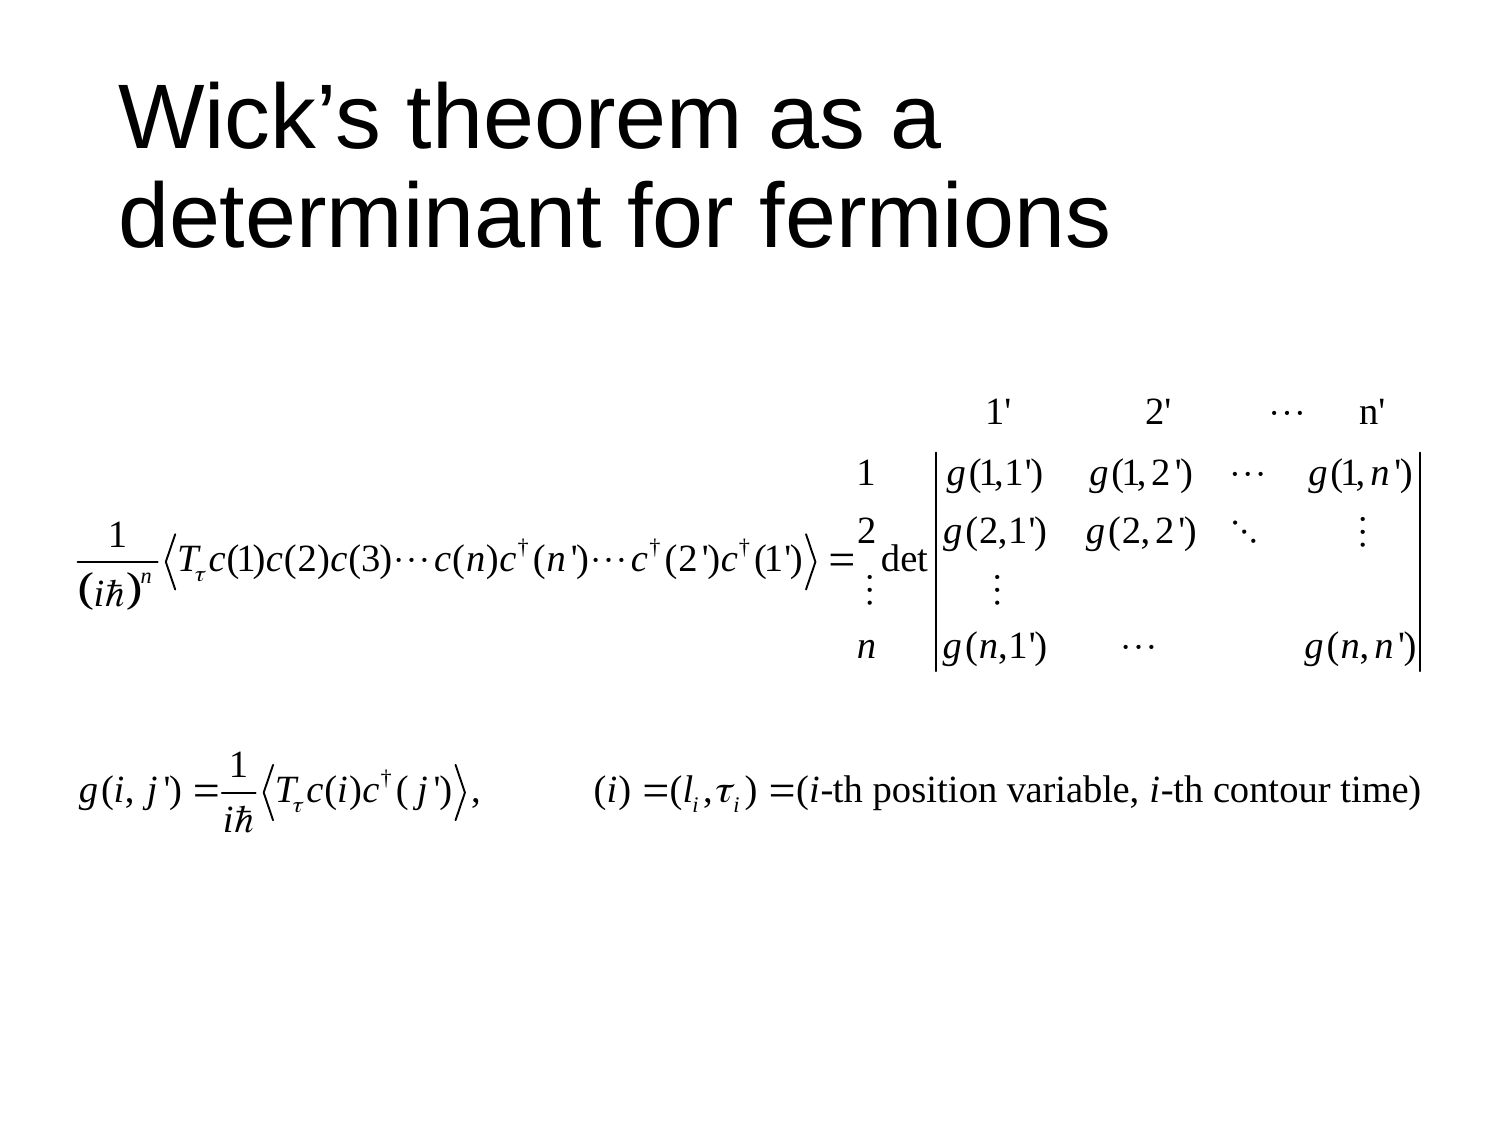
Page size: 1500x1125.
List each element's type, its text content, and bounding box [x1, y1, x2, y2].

title Wick’s theorem as a determinant for fermions [103, 59, 1397, 278]
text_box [71, 390, 1430, 841]
